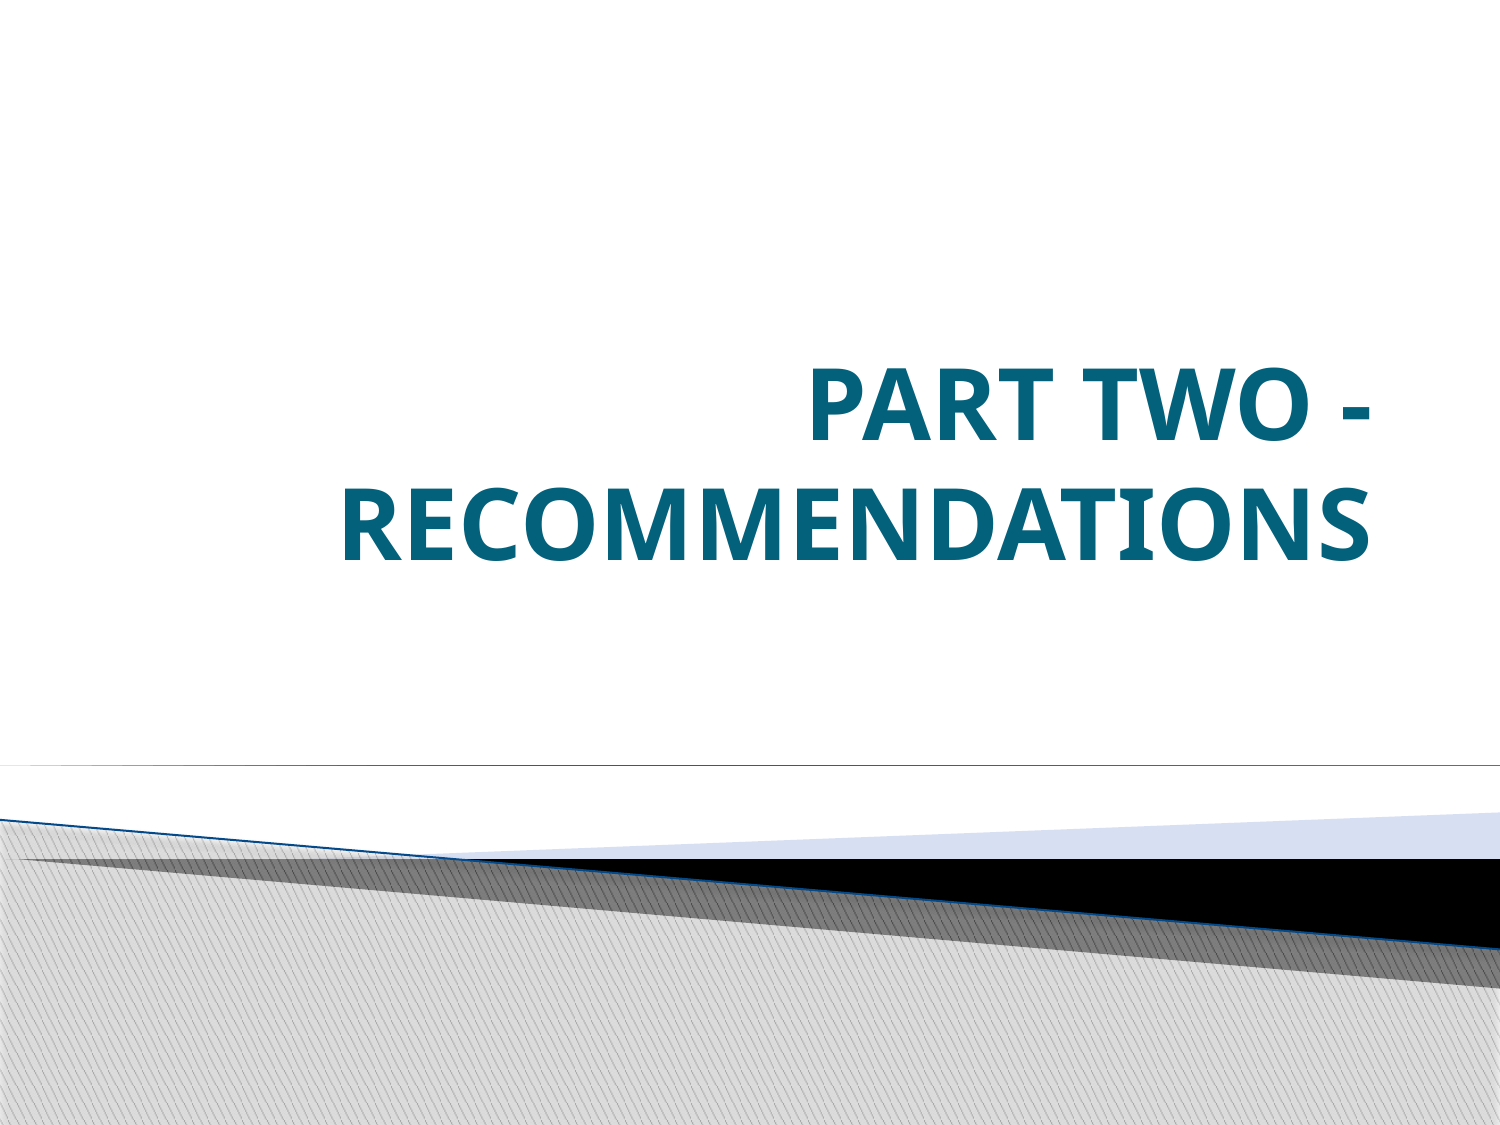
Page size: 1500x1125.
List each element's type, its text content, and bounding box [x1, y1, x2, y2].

title PART TWO - RECOMMENDATIONS [112, 287, 1388, 588]
picture [5, 859, 1500, 989]
